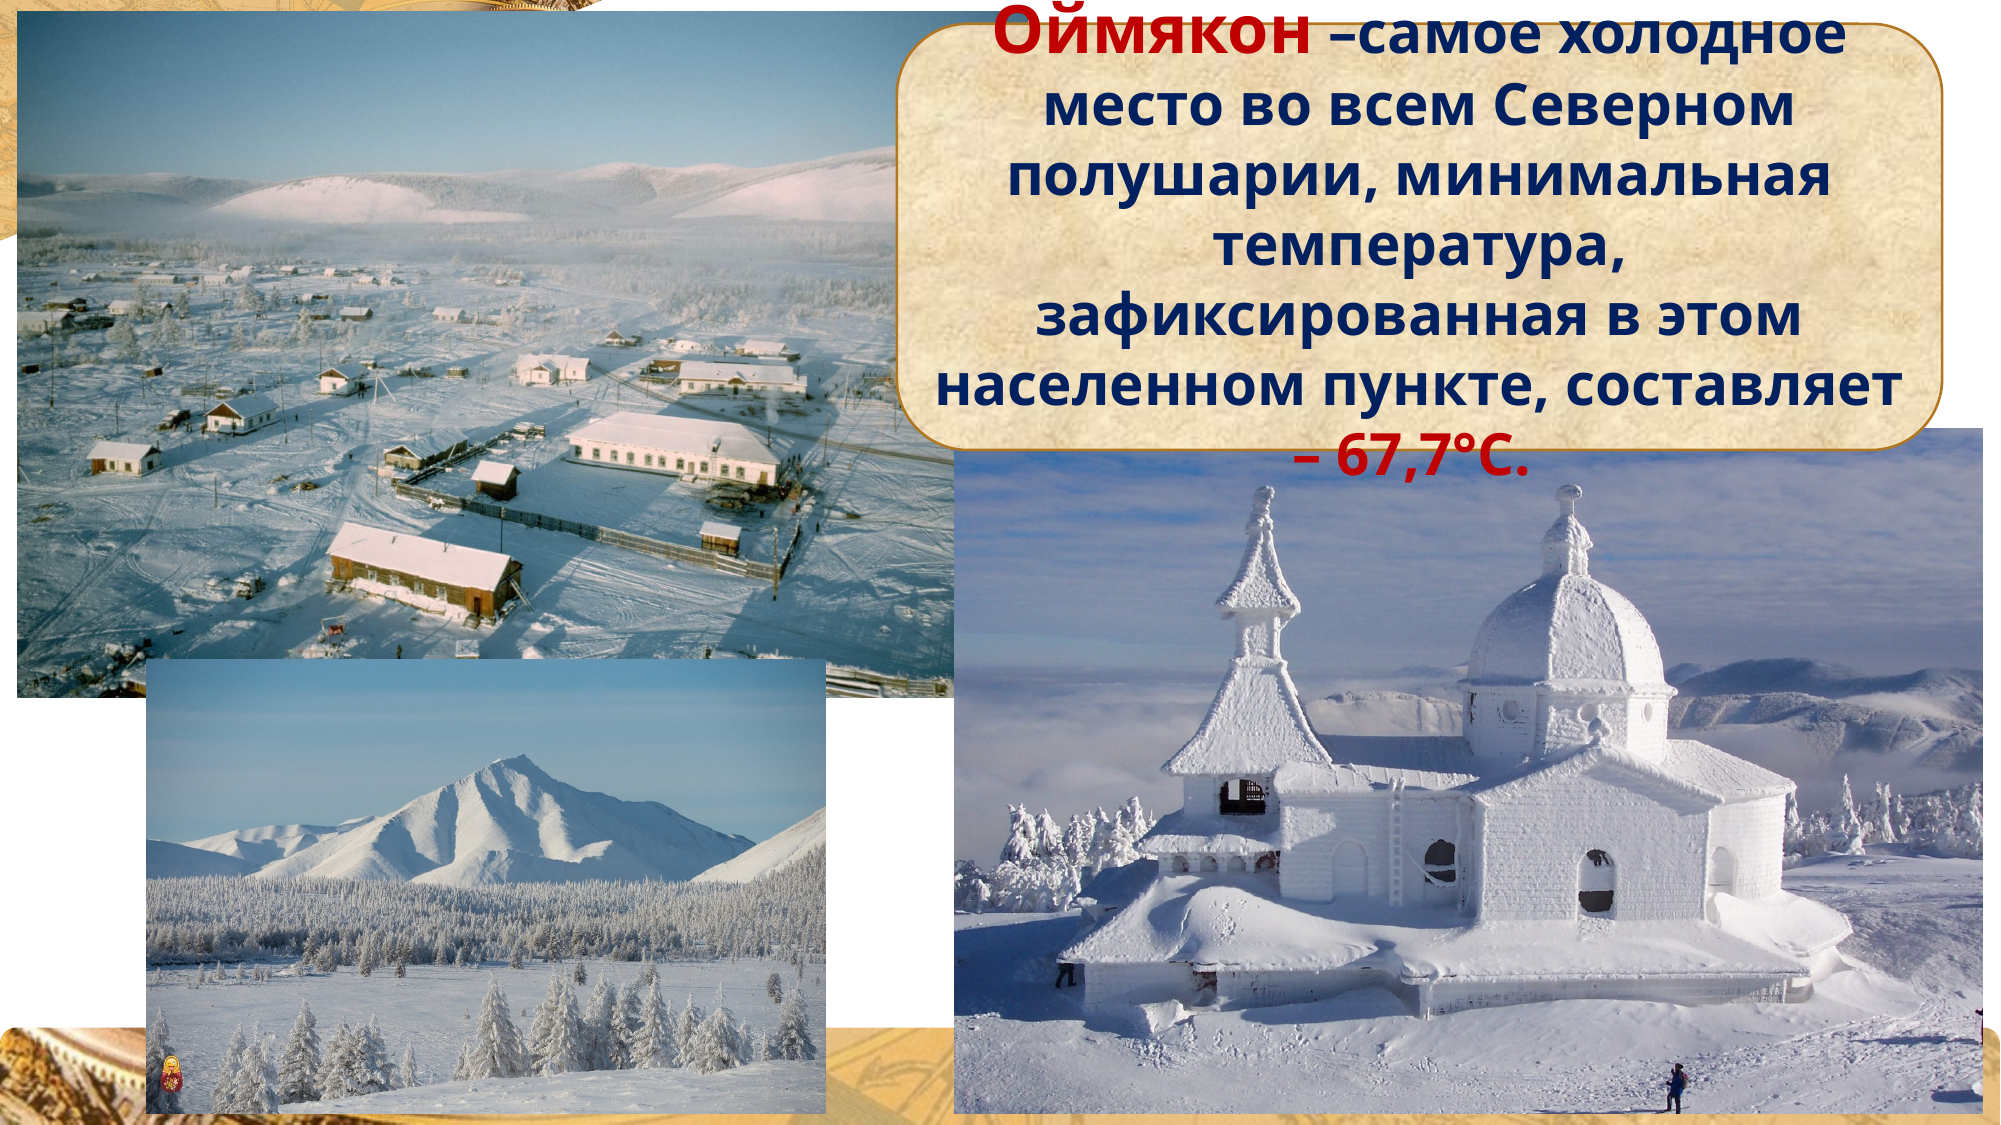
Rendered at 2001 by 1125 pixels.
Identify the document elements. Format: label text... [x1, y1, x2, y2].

picture [0, 0, 2000, 1125]
picture [1894, 25, 1938, 65]
text_box Оймякон –самое холодное место во всем Северном полушарии, минимальная температура, зафиксированная в этом населенном пункте, составляет – 67,7°С. [1033, 22, 1944, 423]
